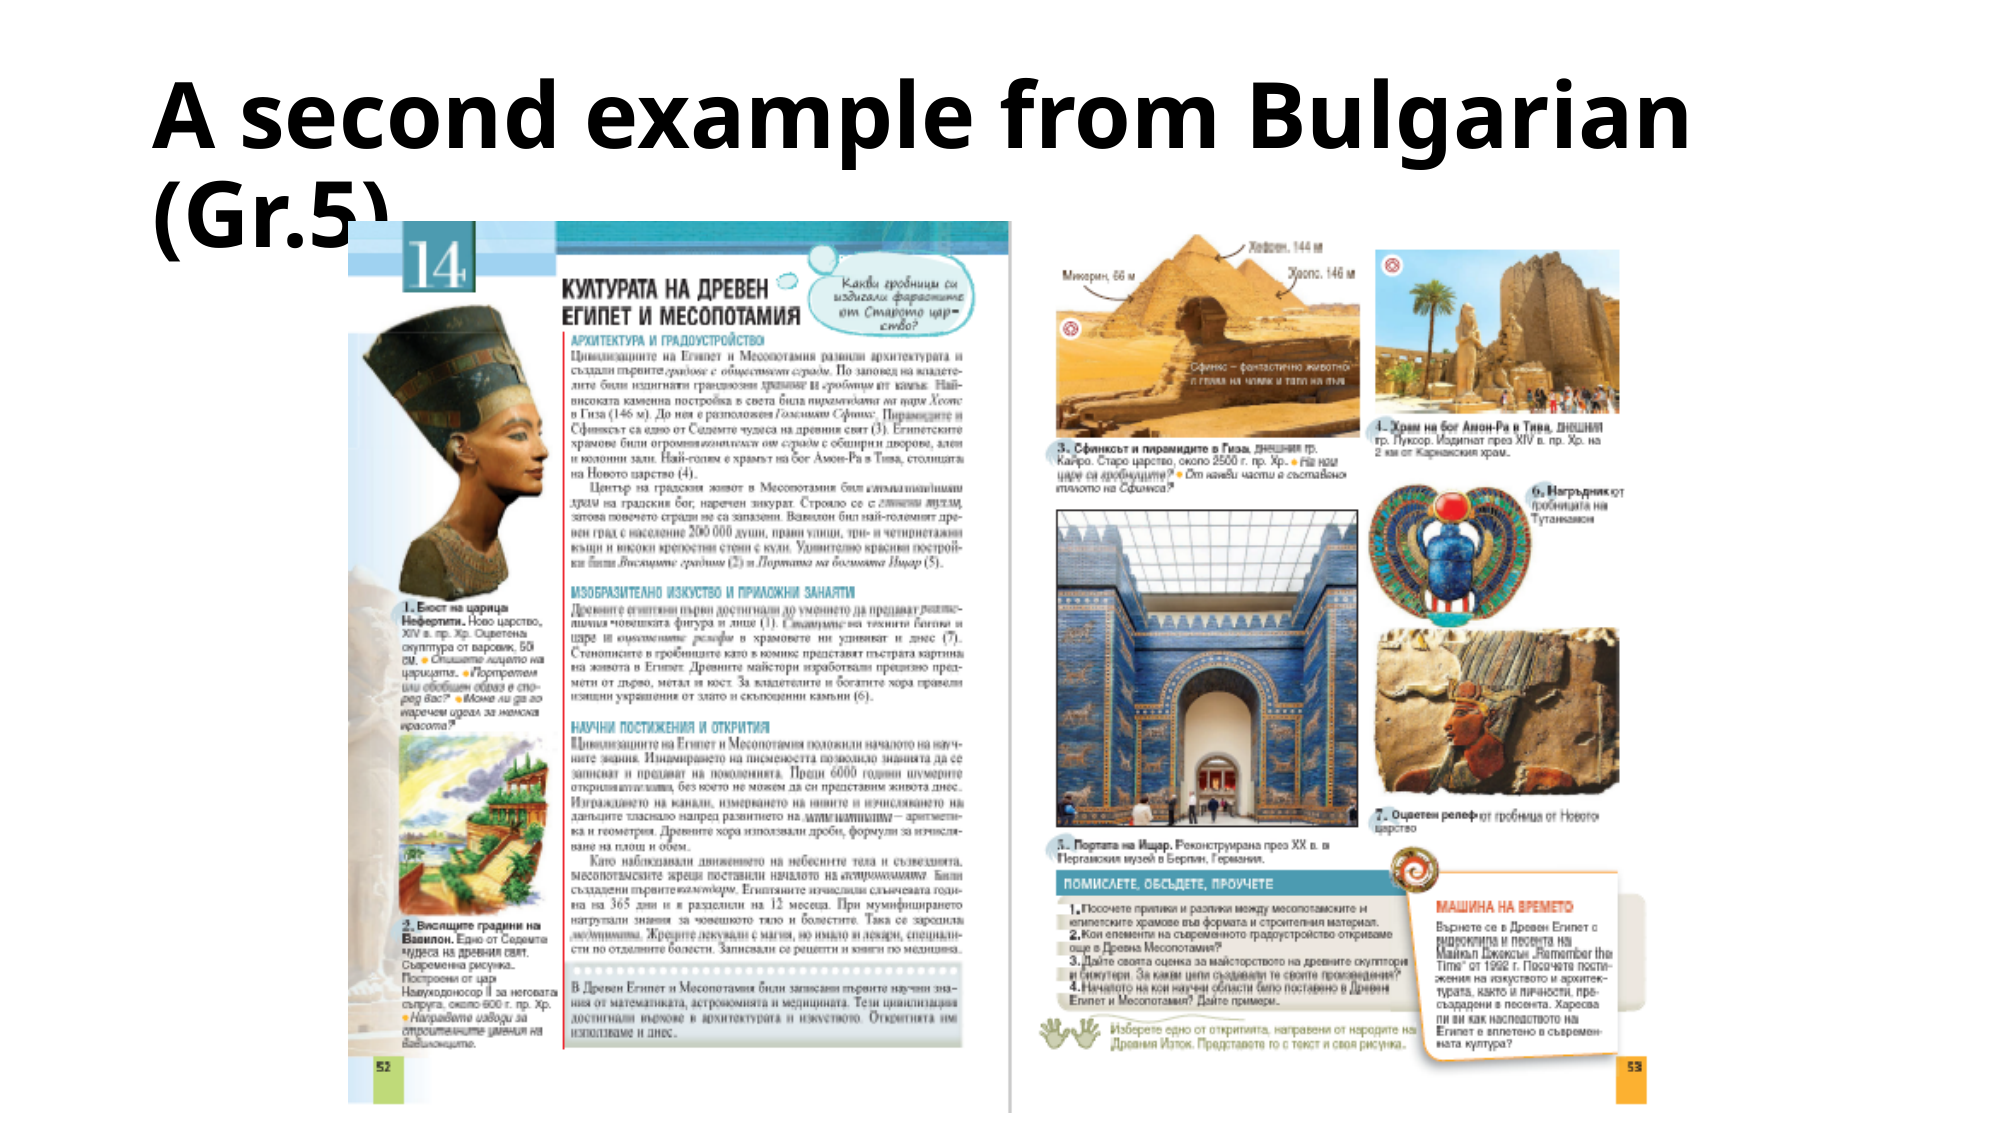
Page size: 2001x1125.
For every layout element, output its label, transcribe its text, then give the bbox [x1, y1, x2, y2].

picture [348, 221, 1671, 1113]
title A second example from Bulgarian (Gr.5) [137, 59, 1863, 278]
